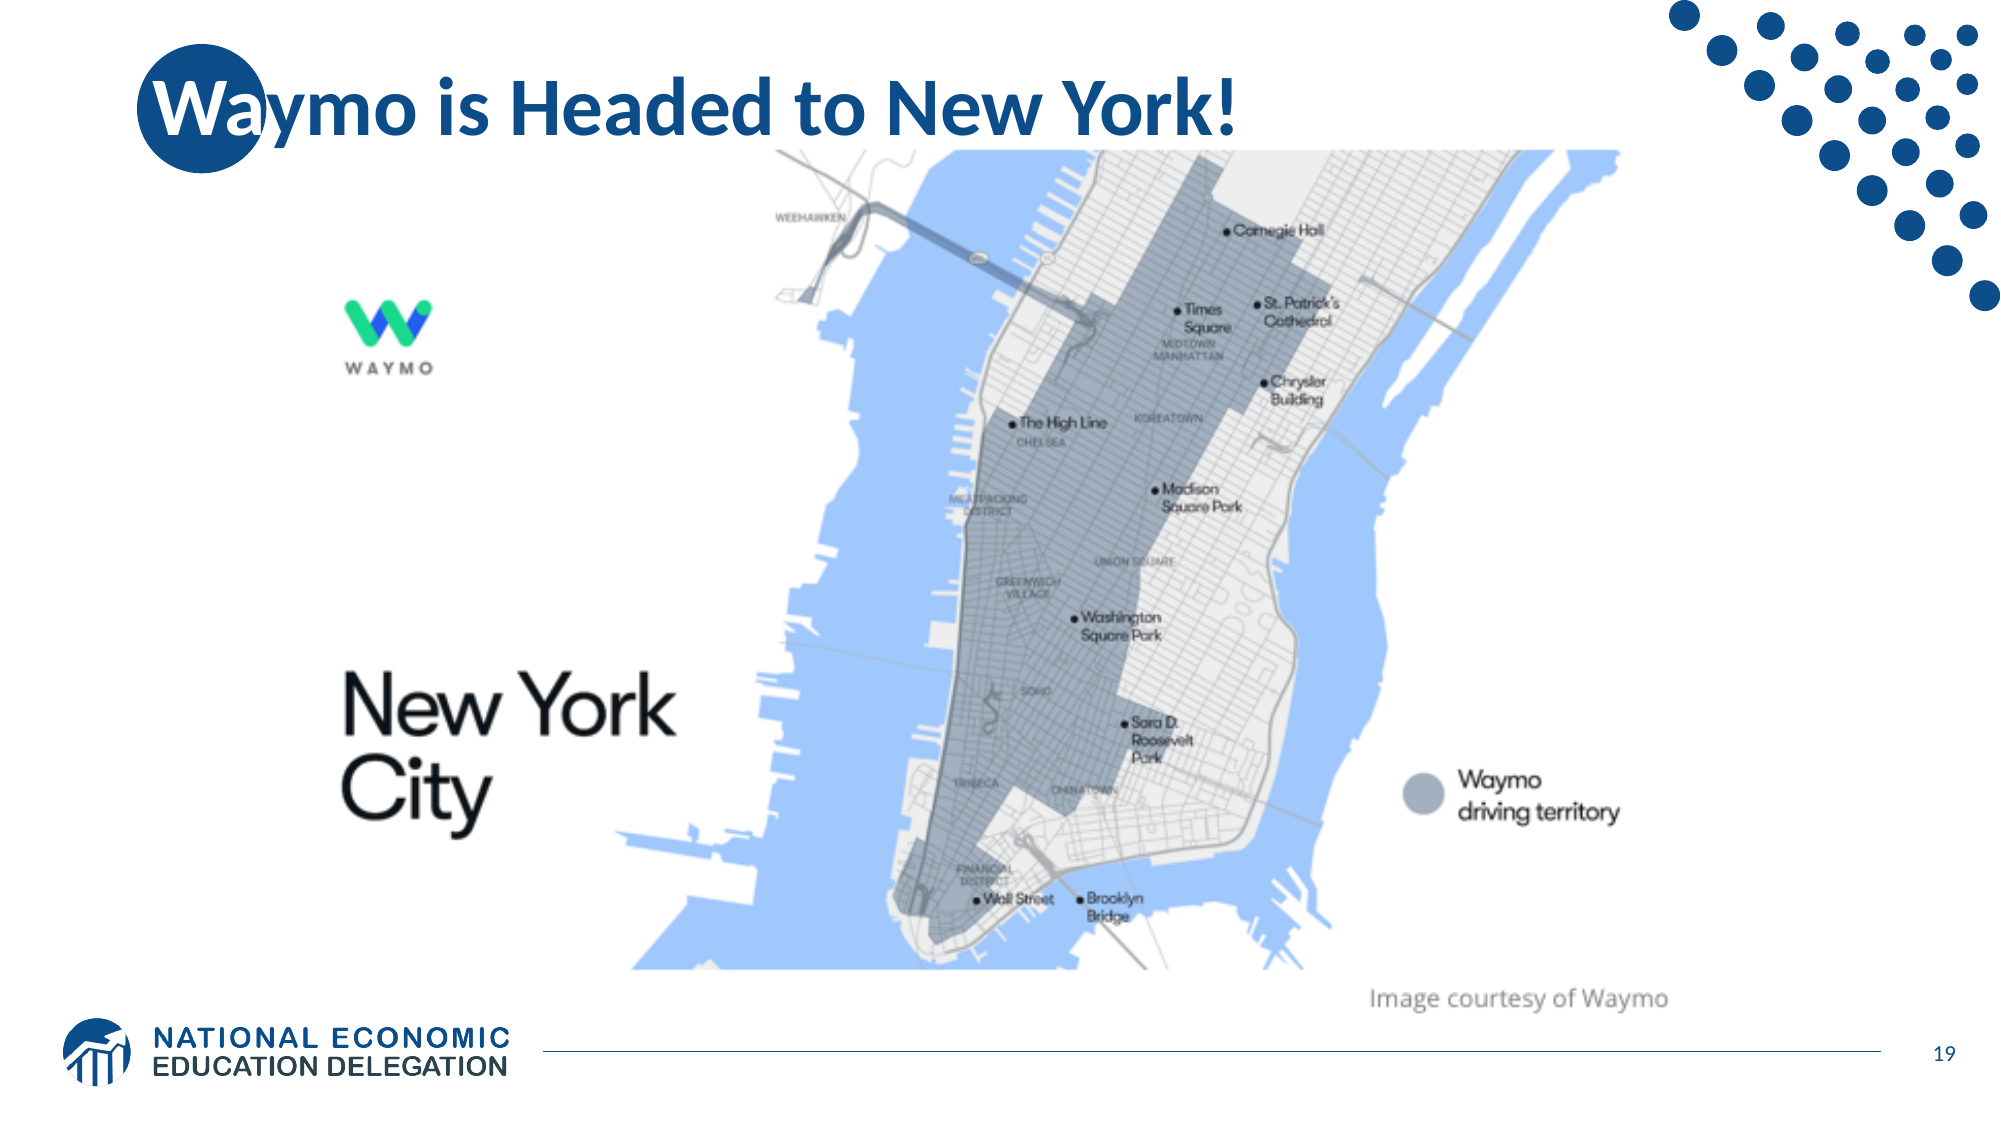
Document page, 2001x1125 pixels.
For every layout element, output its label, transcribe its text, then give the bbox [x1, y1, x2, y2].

title Waymo is Headed to New York! [137, 0, 1863, 218]
picture [55, 138, 1680, 1091]
slide_number 19 [1521, 1022, 1972, 1082]
